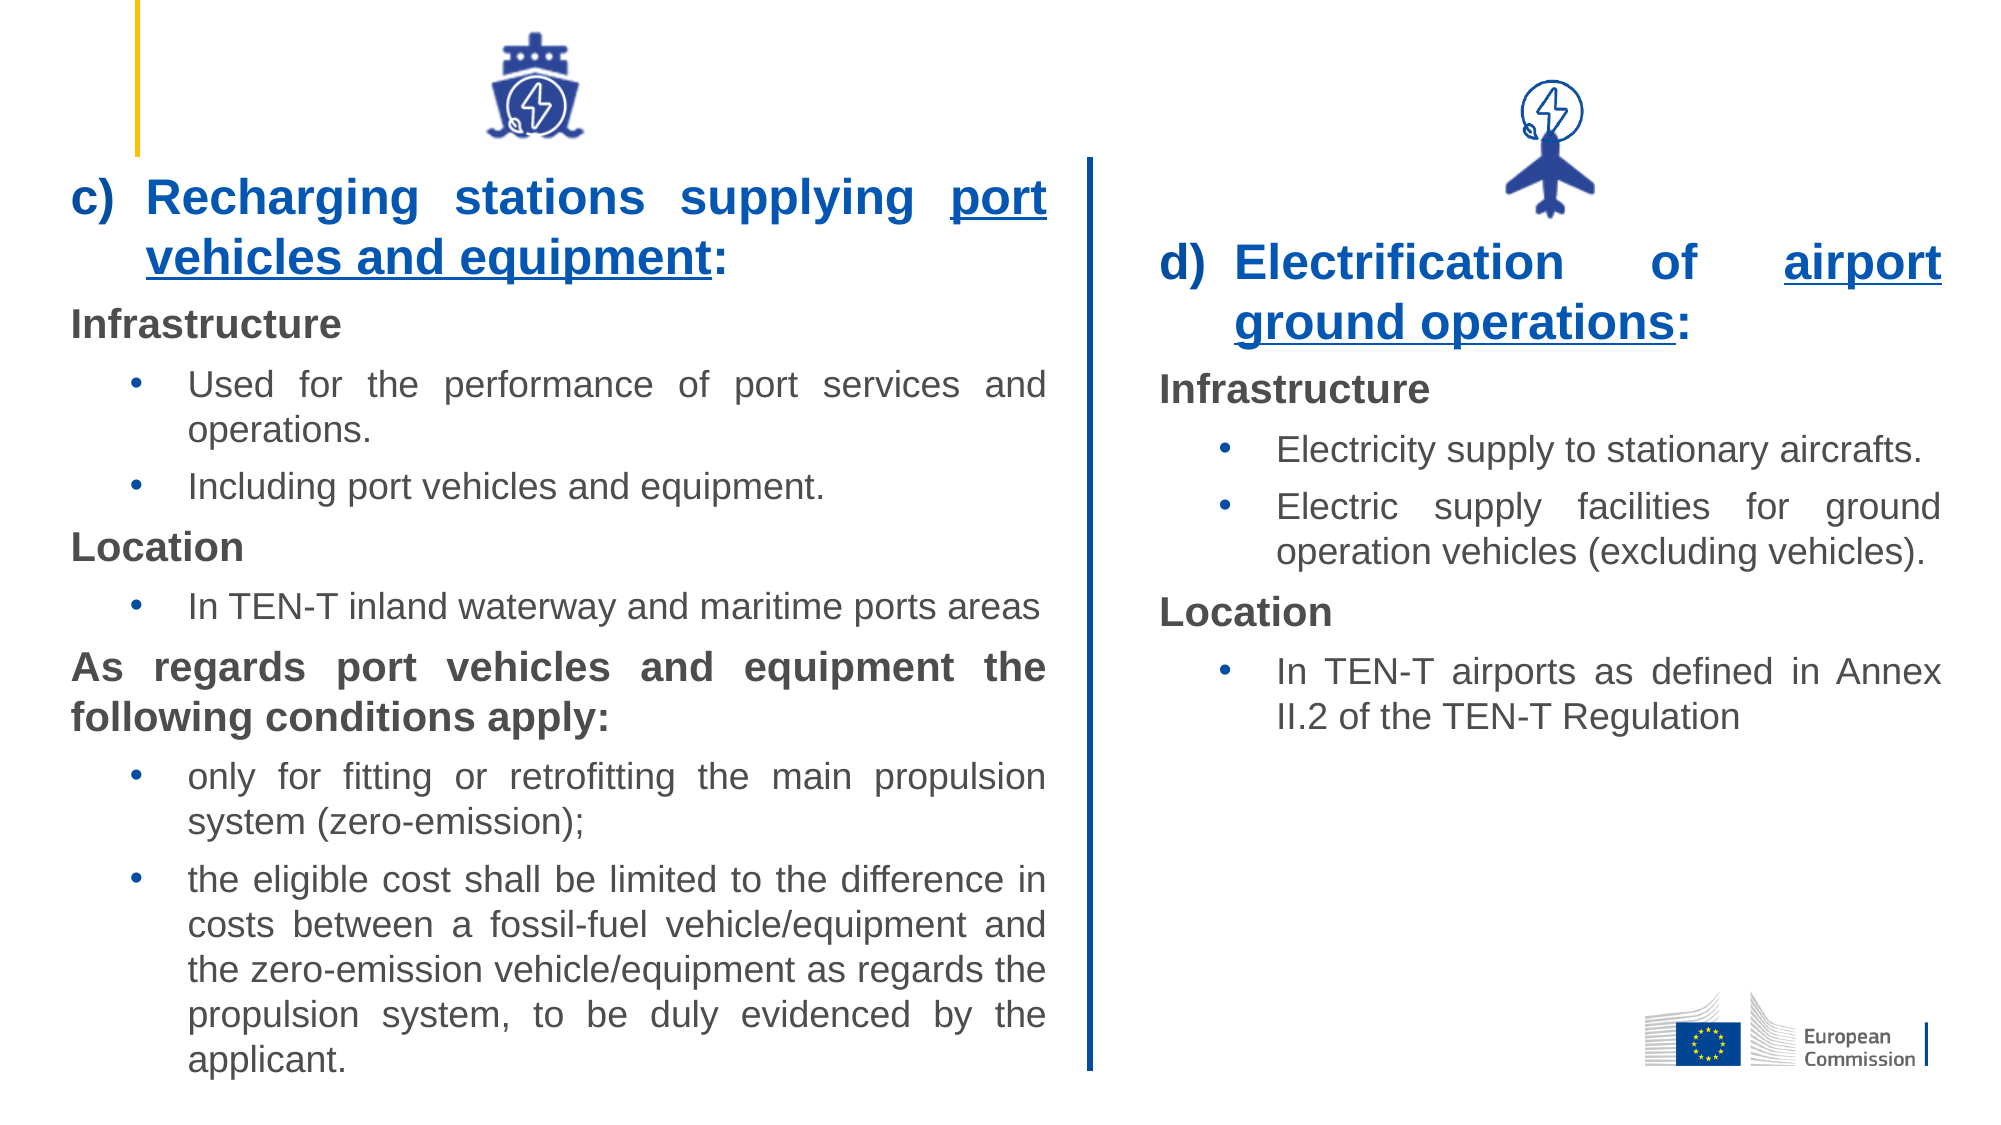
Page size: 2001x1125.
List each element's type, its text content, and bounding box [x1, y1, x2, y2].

list Recharging stations supplying port vehicles and equipment: Infrastructure Used for the performance of port services and operations. Including port vehicles and equipment. Location In TEN-T inland waterway and maritime ports areas As regards port vehicles and equipment the following conditions apply: only for fitting or retrofitting the main propulsion system (zero-emission); the eligible cost shall be limited to the difference in costs between a fossil-fuel vehicle/equipment and the zero-emission vehicle/equipment as regards the propulsion system, to be duly evidenced by the applicant. [55, 156, 1063, 1093]
picture [477, 29, 589, 147]
picture [1502, 73, 1599, 223]
picture [1645, 991, 1928, 1066]
text_box Electrification of airport ground operations: Infrastructure Electricity supply to stationary aircrafts. Electric supply facilities for ground operation vehicles (excluding vehicles). Location In TEN-T airports as defined in Annex II.2 of the TEN-T Regulation [1144, 222, 1957, 815]
